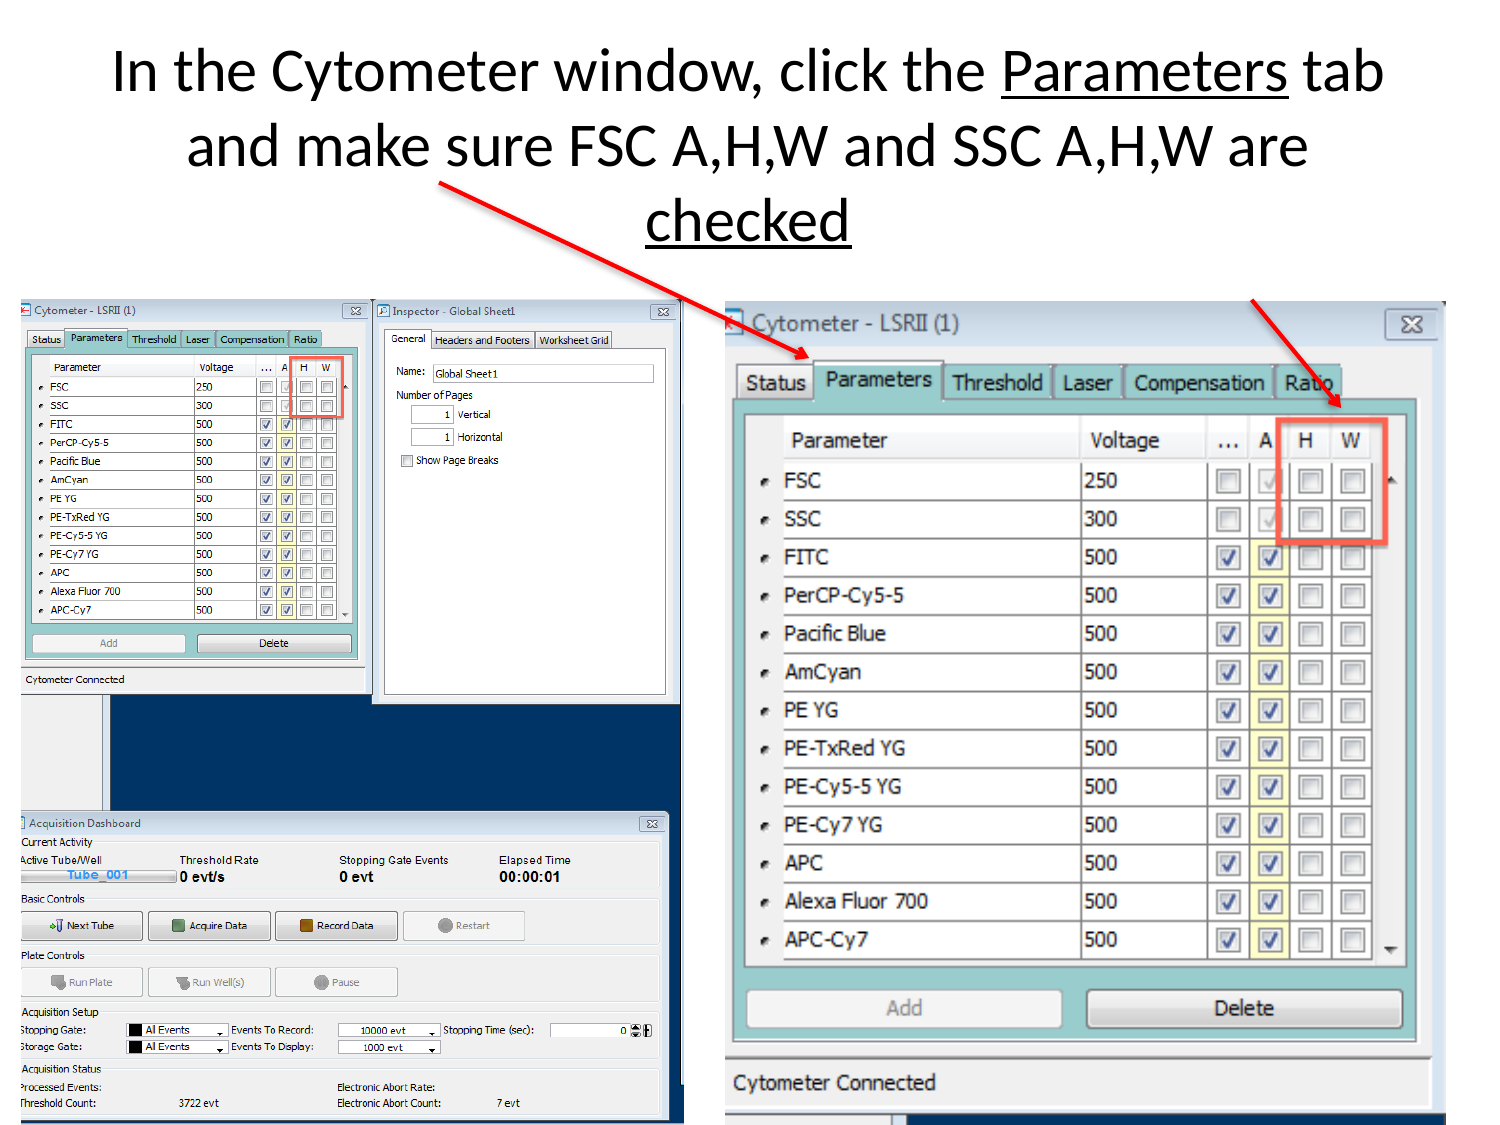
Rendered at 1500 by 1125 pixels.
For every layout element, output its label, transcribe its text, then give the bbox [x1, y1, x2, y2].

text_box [1251, 299, 1342, 409]
picture [725, 301, 1446, 1125]
title In the Cytometer window, click the Parameters tab and make sure FSC A,H,W and SSC A,H,W are checked [73, 20, 1424, 263]
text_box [438, 182, 810, 359]
picture [21, 299, 684, 1125]
